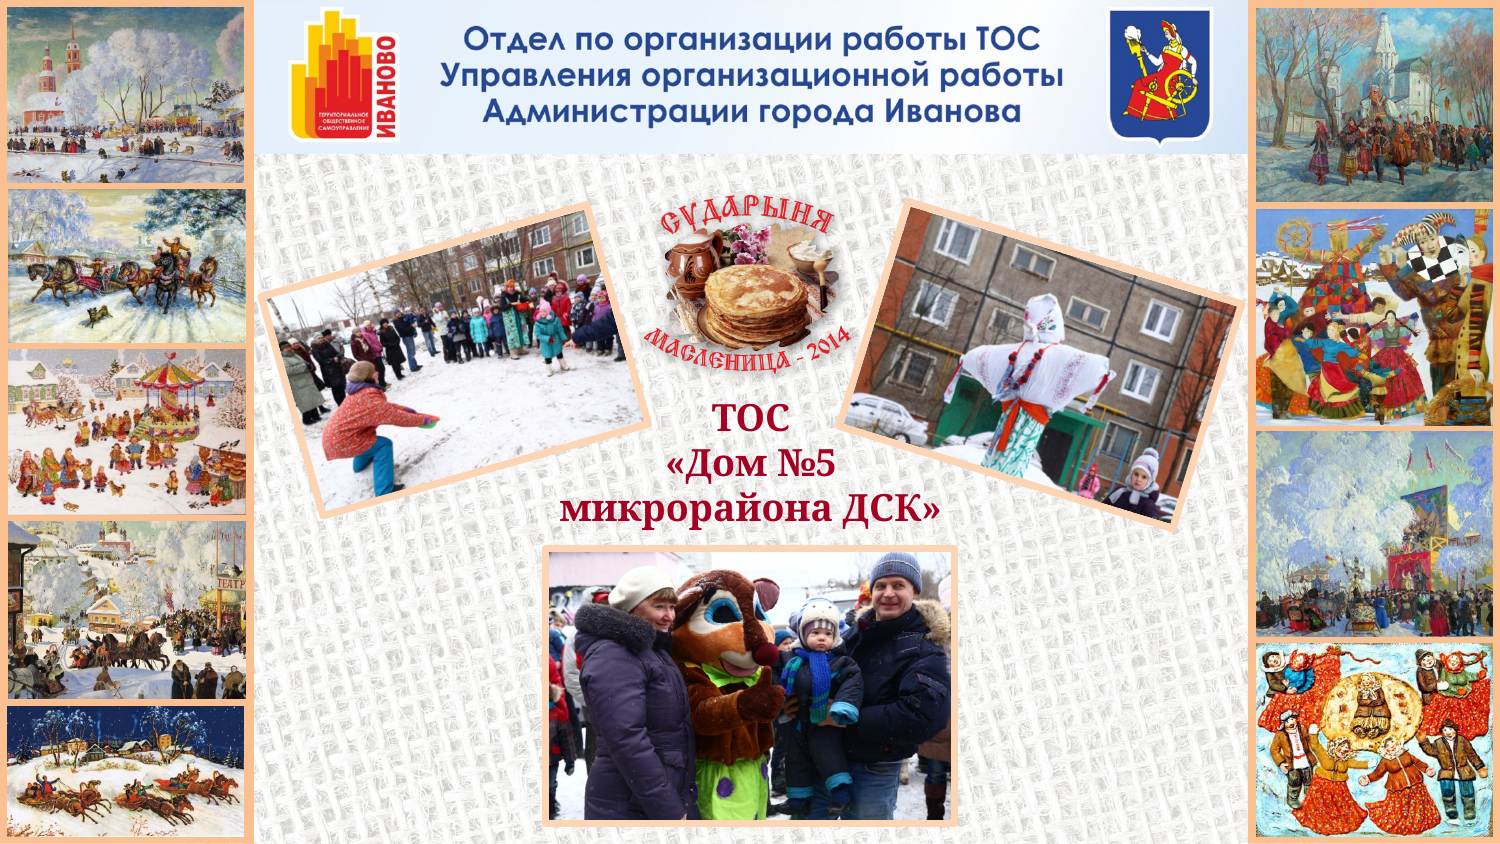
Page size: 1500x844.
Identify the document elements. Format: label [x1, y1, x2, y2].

text_box [0, 0, 255, 844]
picture [255, 0, 1247, 844]
text_box [1247, 0, 1500, 844]
